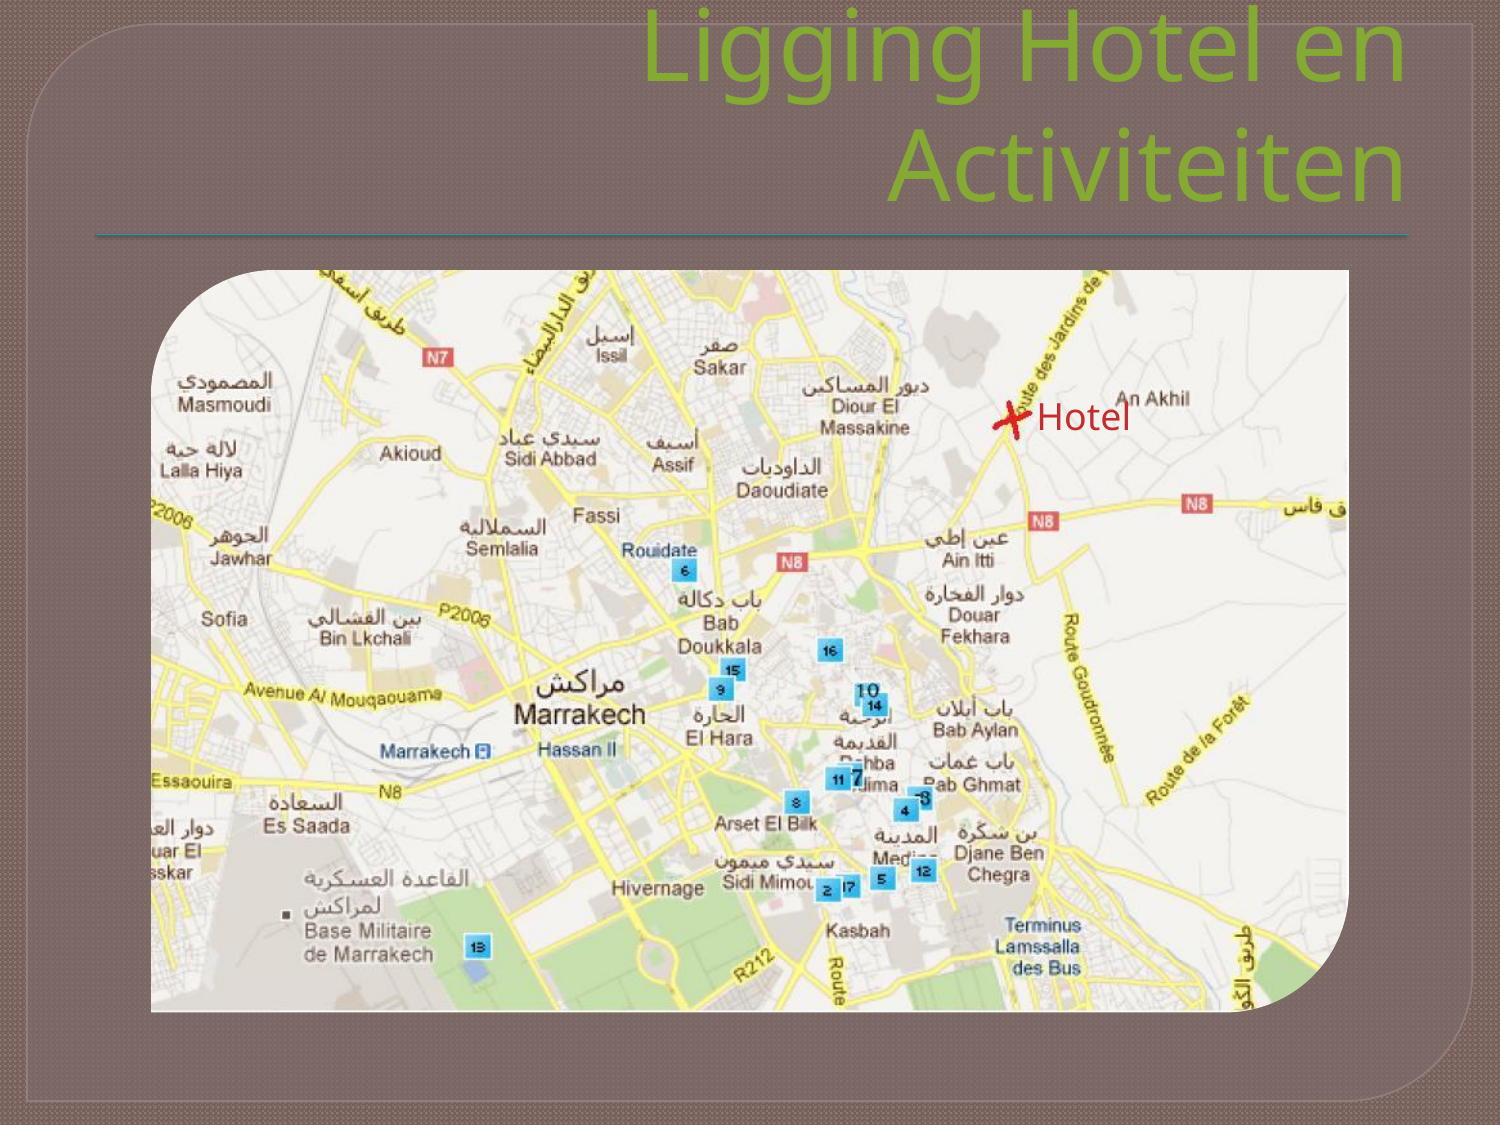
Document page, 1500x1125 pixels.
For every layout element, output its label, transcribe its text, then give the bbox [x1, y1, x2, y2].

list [150, 269, 1350, 1013]
title Ligging Hotel en Activiteiten [75, 41, 1425, 230]
